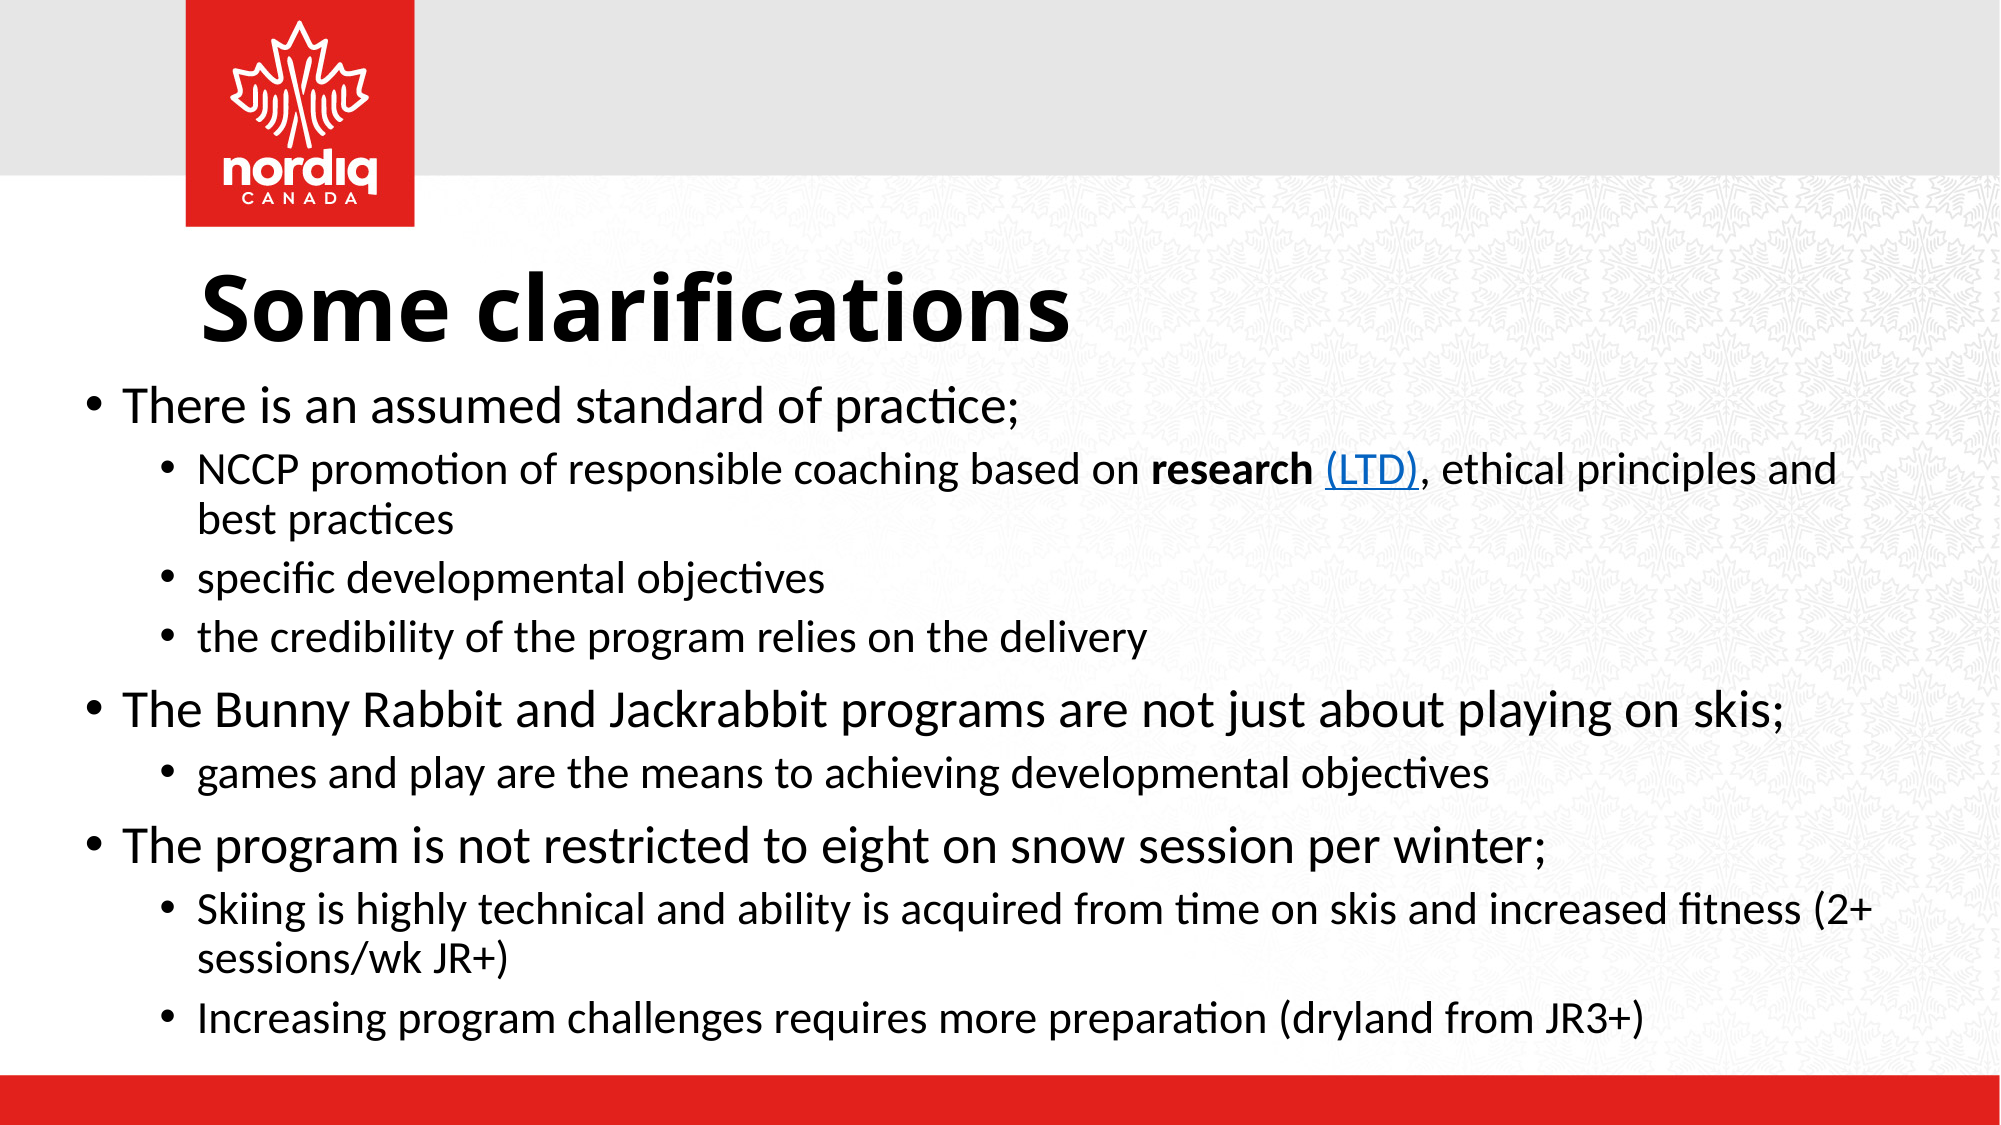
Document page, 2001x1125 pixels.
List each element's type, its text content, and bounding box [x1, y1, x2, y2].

title Some clarifications [185, 241, 1911, 369]
picture [0, 0, 2000, 1125]
list There is an assumed standard of practice; NCCP promotion of responsible coaching based on research (LTD), ethical principles and best practices specific developmental objectives the credibility of the program relies on the delivery The Bunny Rabbit and Jackrabbit programs are not just about playing on skis; games and play are the means to achieving developmental objectives The program is not restricted to eight on snow session per winter; Skiing is highly technical and ability is acquired from time on skis and increased fitness (2+ sessions/wk JR+) Increasing program challenges requires more preparation (dryland from JR3+) [69, 369, 1911, 1054]
